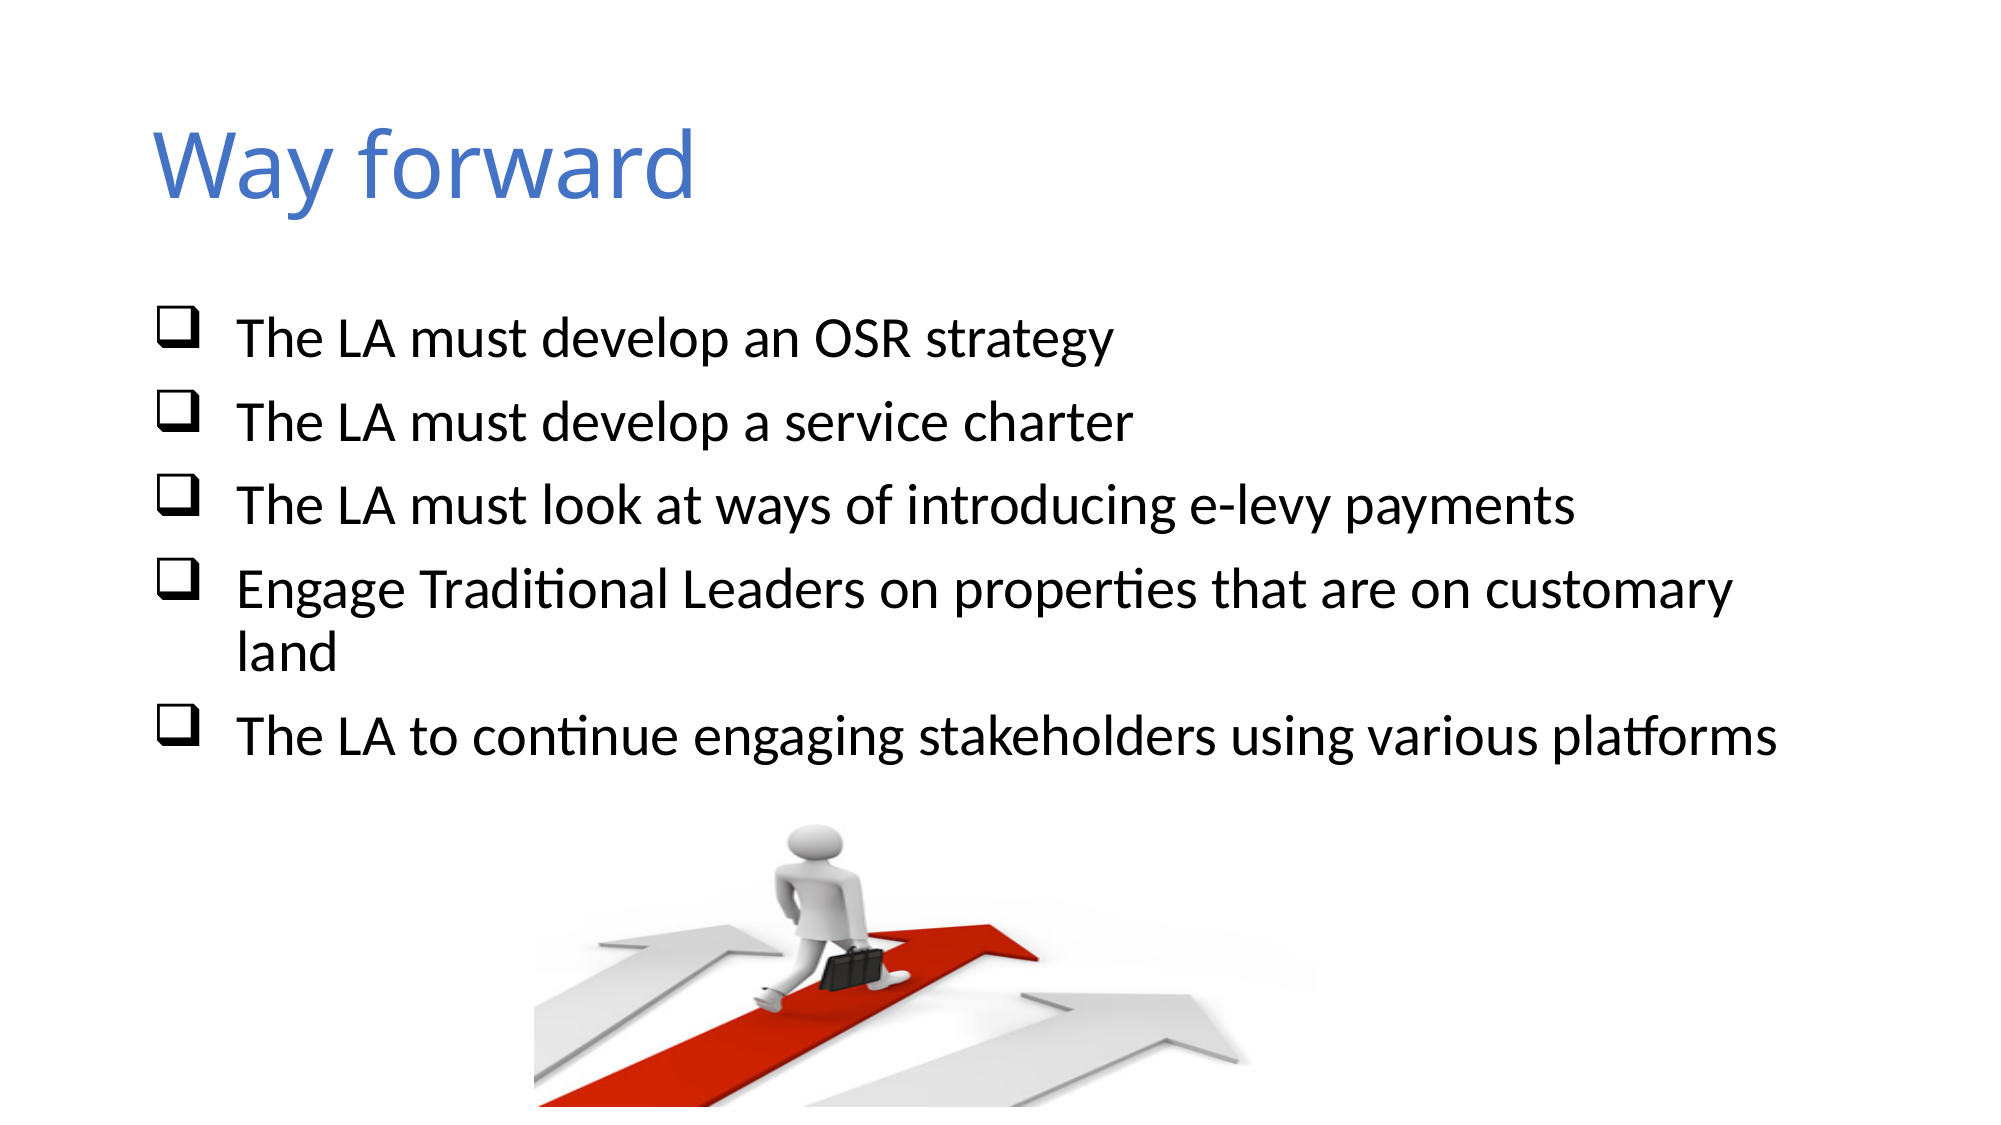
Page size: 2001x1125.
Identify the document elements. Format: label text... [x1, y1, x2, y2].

title Way forward [137, 59, 1863, 278]
picture [534, 807, 1318, 1107]
list The LA must develop an OSR strategy The LA must develop a service charter The LA must look at ways of introducing e-levy payments Engage Traditional Leaders on properties that are on customary land The LA to continue engaging stakeholders using various platforms [137, 299, 1863, 1014]
